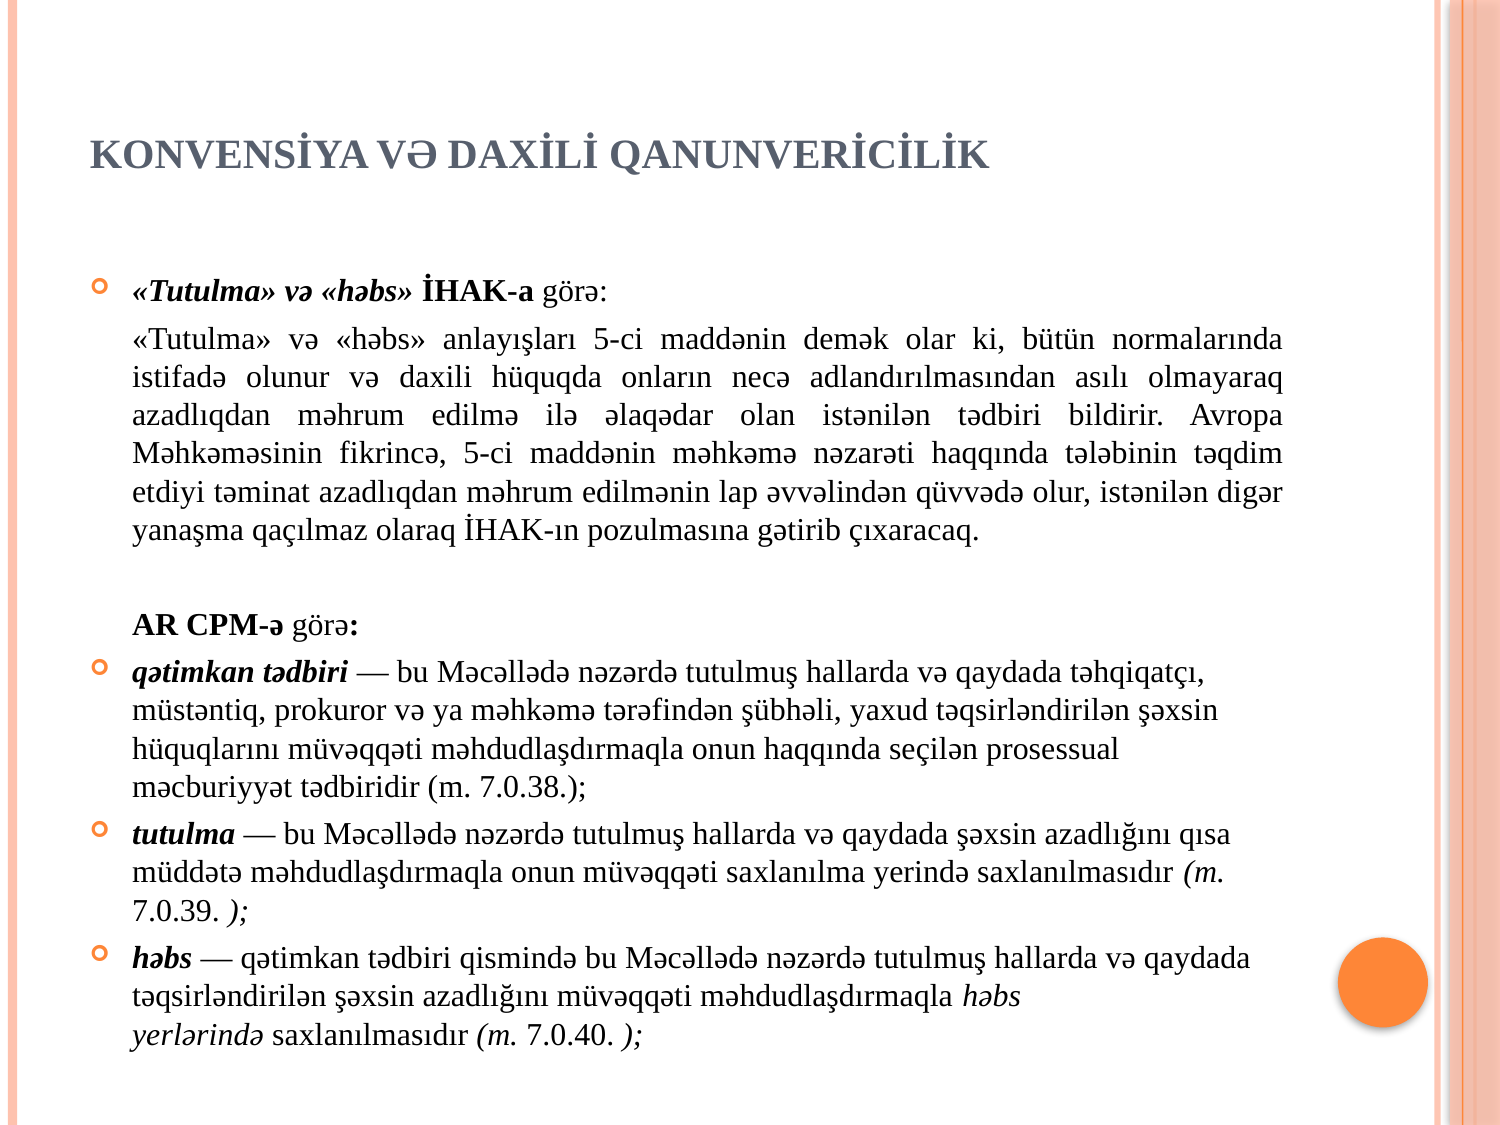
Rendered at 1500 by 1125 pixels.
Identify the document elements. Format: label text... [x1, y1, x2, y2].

title KONVENSİYA və DAXİLİ QANUNVERİCİLİK [75, 45, 1300, 185]
list «Tutulma» və «həbs» İHAK-a görə: «Tutulma» və «həbs» anlayışları 5-ci maddənin demək olar ki, bütün normalarında istifadə olunur və daxili hüquqda onların necə adlandırılmasından asılı olmayaraq azadlıqdan məhrum edilmə ilə əlaqədar olan istənilən tədbiri bildirir. Avropa Məhkəməsinin fikrincə, 5-ci maddənin məhkəmə nəzarəti haqqında tələbinin təqdim etdiyi təminat azadlıqdan məhrum edilmənin lap əvvəlindən qüvvədə olur, istənilən digər yanaşma qaçılmaz olaraq İHAK-ın pozulmasına gətirib çıxaracaq. AR CPM-ə görə: qətimkan tədbiri — bu Məcəllədə nəzərdə tutulmuş hallarda və qaydada təhqiqatçı, müstəntiq, prokuror və ya məhkəmə tərəfindən şübhəli, yaxud təqsirləndirilən şəxsin hüquqlarını müvəqqəti məhdudlaşdırmaqla onun haqqında seçilən prosessual məcburiyyət tədbiridir (m. 7.0.38.); tutulma — bu Məcəllədə nəzərdə tutulmuş hallarda və qaydada şəxsin azadlığını qısa müddətə məhdudlaşdırmaqla onun müvəqqəti saxlanılma yerində saxlanılmasıdır (m. 7.0.39. ); həbs — qətimkan tədbiri qismində bu Məcəllədə nəzərdə tutulmuş hallarda və qaydada təqsirləndirilən şəxsin azadlığını müvəqqəti məhdudlaşdırmaqla həbs yerlərində saxlanılmasıdır (m. 7.0.40. ); [75, 262, 1300, 1062]
